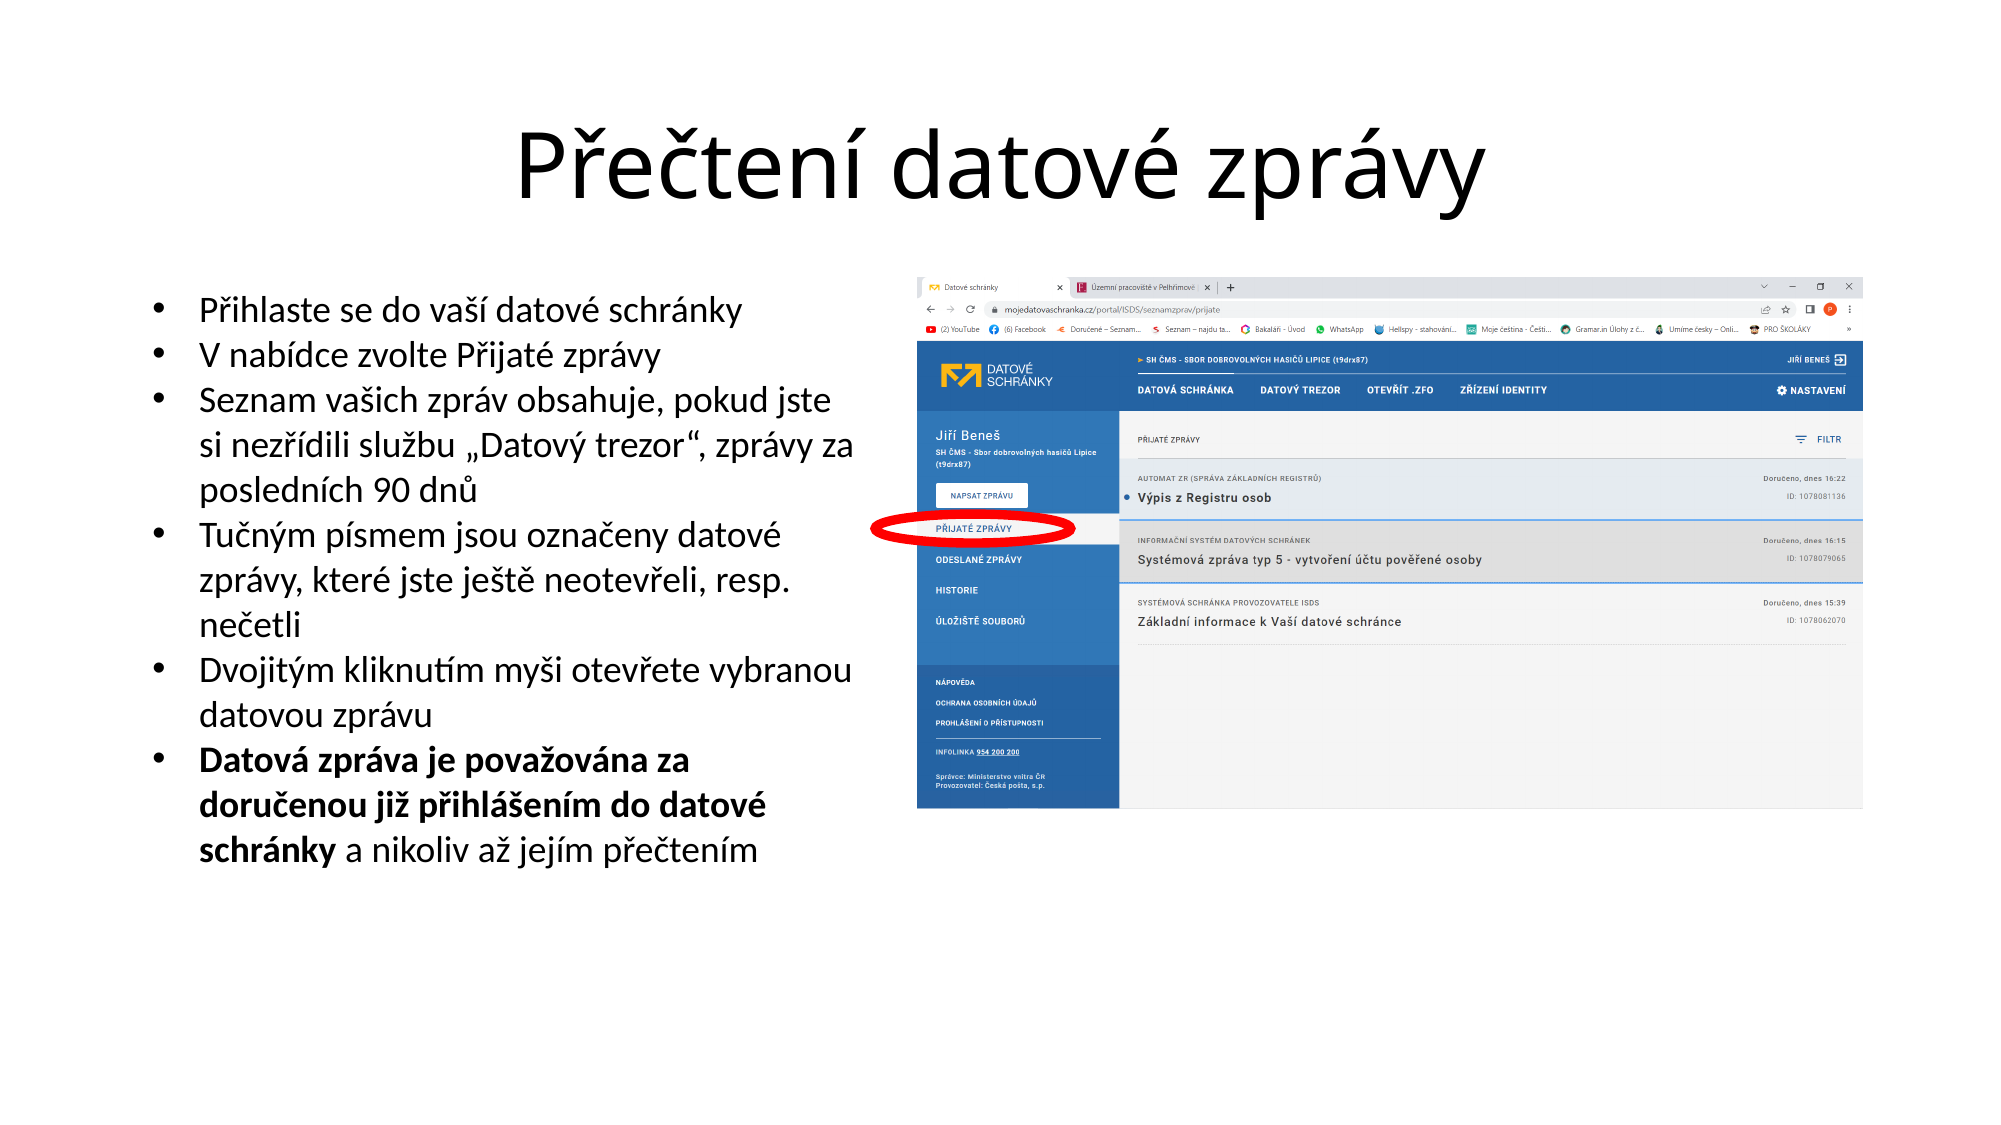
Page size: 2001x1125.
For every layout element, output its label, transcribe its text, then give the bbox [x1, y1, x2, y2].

text_box [873, 515, 917, 542]
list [917, 277, 1863, 809]
title Přečtení datové zprávy [137, 59, 1863, 278]
text_box Přihlaste se do vaší datové schránky V nabídce zvolte Přijaté zprávy Seznam vašich zpráv obsahuje, pokud jste si nezřídili službu „Datový trezor“, zprávy za posledních 90 dnů Tučným písmem jsou označeny datové zprávy, které jste ještě neotevřeli, resp. nečetli Dvojitým kliknutím myši otevřete vybranou datovou zprávu Datová zpráva je považována za doručenou již přihlášením do datové schránky a nikoliv až jejím přečtením [137, 277, 875, 877]
